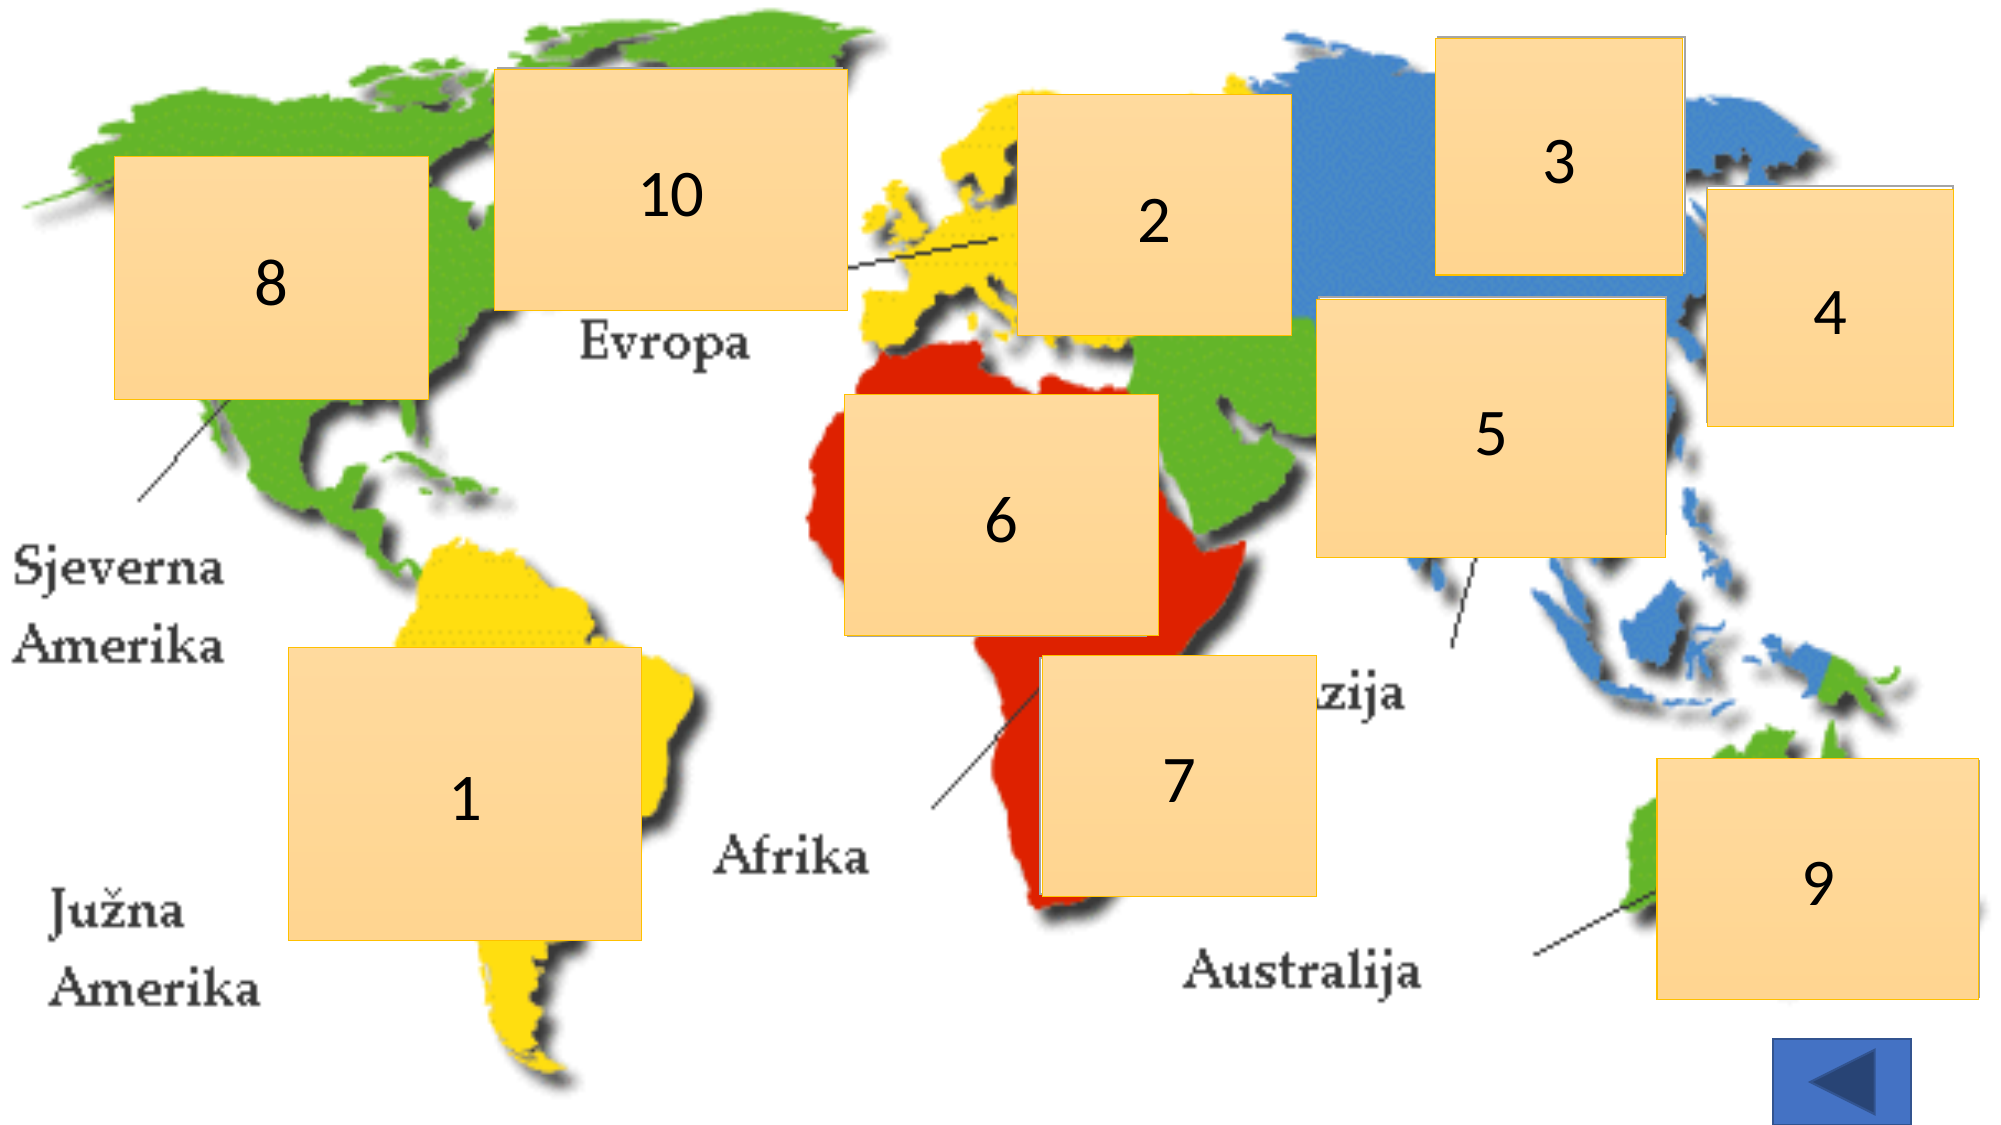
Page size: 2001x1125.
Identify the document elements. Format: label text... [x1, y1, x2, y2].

text_box Praznik rada [1706, 185, 1954, 423]
text_box mlijeko [1437, 36, 1686, 274]
text_box 10 [494, 69, 848, 311]
text_box 4 [1707, 189, 1954, 427]
text_box 2 [1017, 94, 1292, 336]
text_box 8 [114, 156, 429, 400]
text_box 1 [288, 647, 642, 941]
text_box 9 [1656, 758, 1979, 1000]
text_box Zagrepćanka [1318, 296, 1667, 535]
text_box 3 [1435, 38, 1683, 276]
text_box 6 [844, 394, 1159, 636]
text_box 7 [1042, 655, 1317, 897]
picture [0, 0, 2001, 1125]
text_box [218, 127, 466, 364]
text_box [1772, 1038, 1912, 1125]
text_box 5 [1316, 299, 1666, 558]
